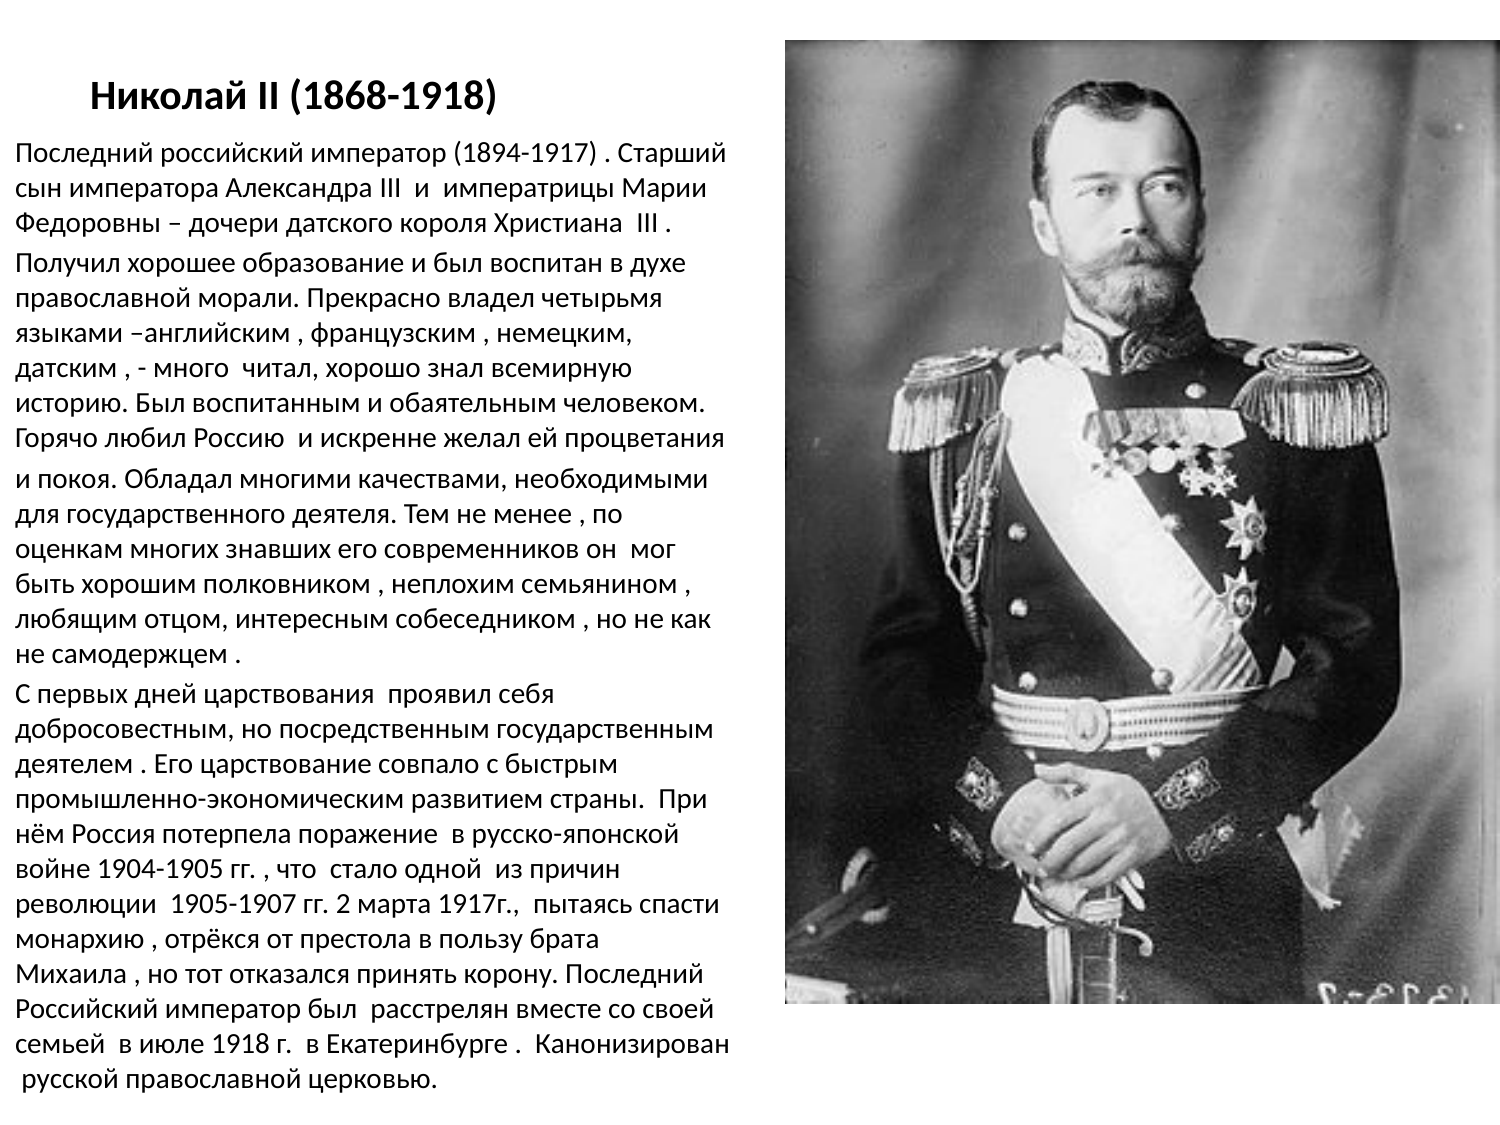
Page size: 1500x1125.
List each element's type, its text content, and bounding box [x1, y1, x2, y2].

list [785, 40, 1500, 1005]
title Николай II (1868-1918) [75, 44, 569, 125]
list Последний российский император (1894-1917) . Старший сын императора Александра III и императрицы Марии Федоровны – дочери датского короля Христиана III . Получил хорошее образование и был воспитан в духе православной морали. Прекрасно владел четырьмя языками –английским , французским , немецким, датским , - много читал, хорошо знал всемирную историю. Был воспитанным и обаятельным человеком. Горячо любил Россию и искренне желал ей процветания и покоя. Обладал многими качествами, необходимыми для государственного деятеля. Тем не менее , по оценкам многих знавших его современников он мог быть хорошим полковником , неплохим семьянином , любящим отцом, интересным собеседником , но не как не самодержцем . С первых дней царствования проявил себя добросовестным, но посредственным государственным деятелем . Его царствование совпало с быстрым промышленно-экономическим развитием страны. При нём Россия потерпела поражение в русско-японской войне 1904-1905 гг. , что стало одной из причин революции 1905-1907 гг. 2 марта 1917г., пытаясь спасти монархию , отрёкся от престола в пользу брата Михаила , но тот отказался принять корону. Последний Российский император был расстрелян вместе со своей семьей в июле 1918 г. в Екатеринбурге . Канонизирован русской православной церковью. [0, 125, 750, 1125]
